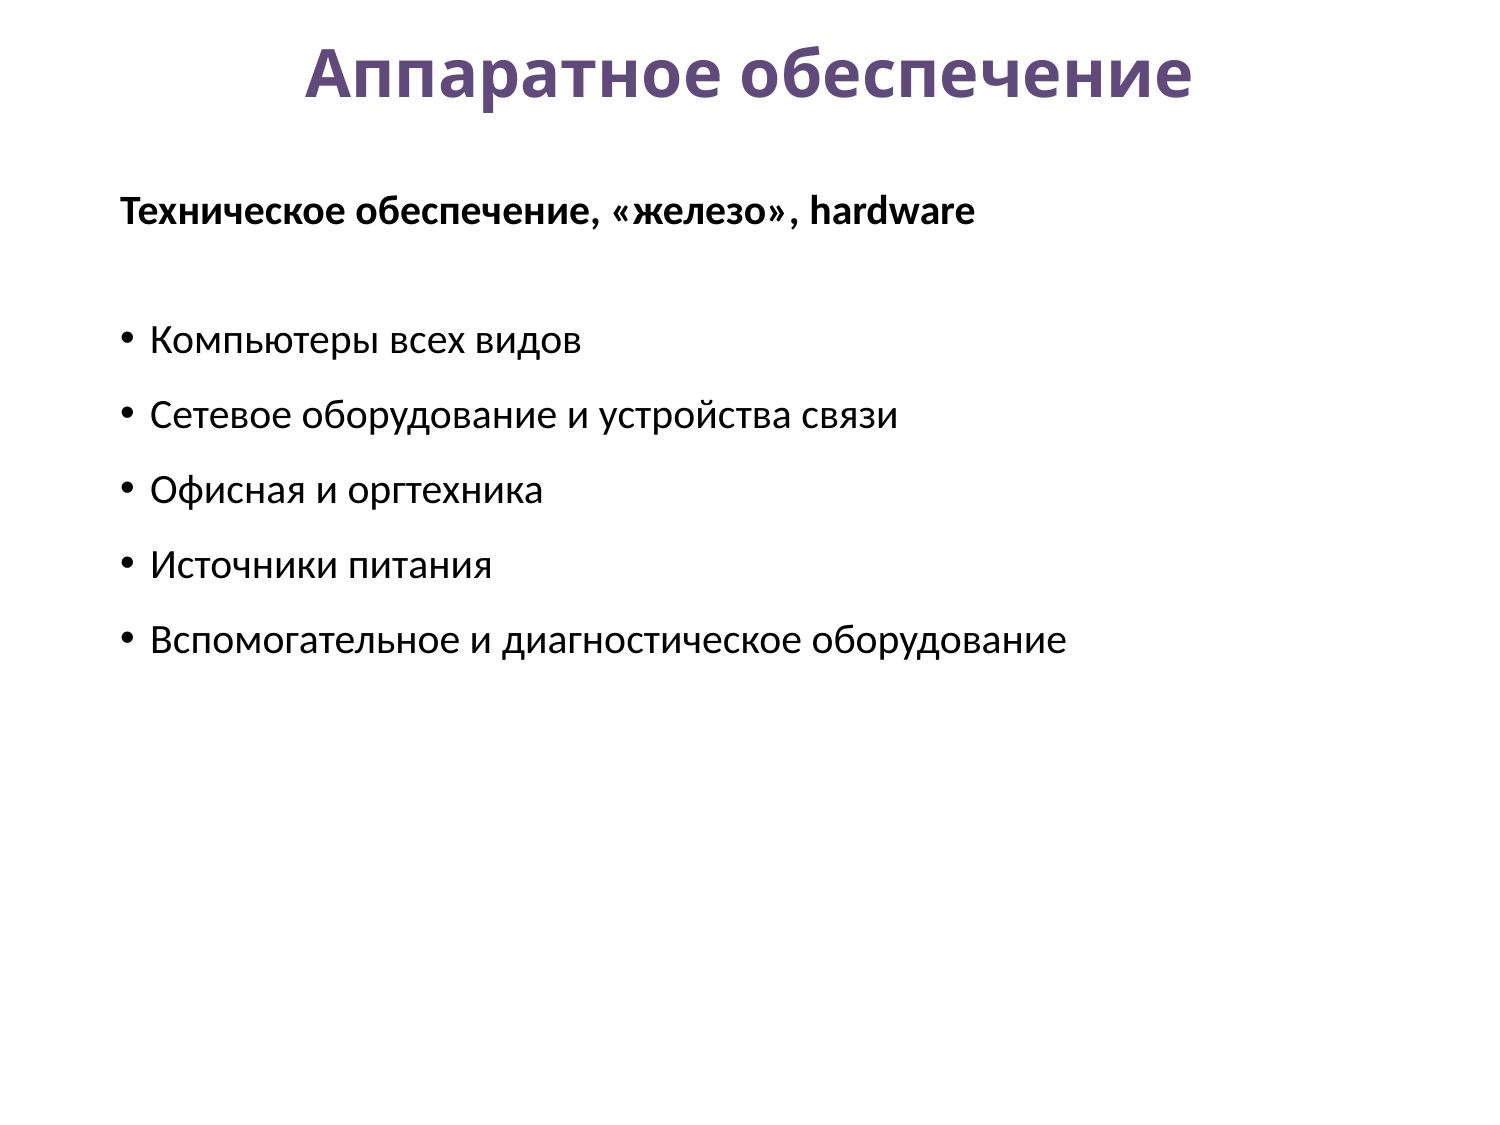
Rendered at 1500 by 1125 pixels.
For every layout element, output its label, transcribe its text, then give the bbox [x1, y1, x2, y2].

title Аппаратное обеспечение [75, 23, 1425, 200]
text_box Техническое обеспечение, «железо», hardware [105, 175, 1407, 241]
text_box Компьютеры всех видов Сетевое оборудование и устройства связи Офисная и оргтехника Источники питания Вспомогательное и диагностическое оборудование [105, 304, 1407, 670]
